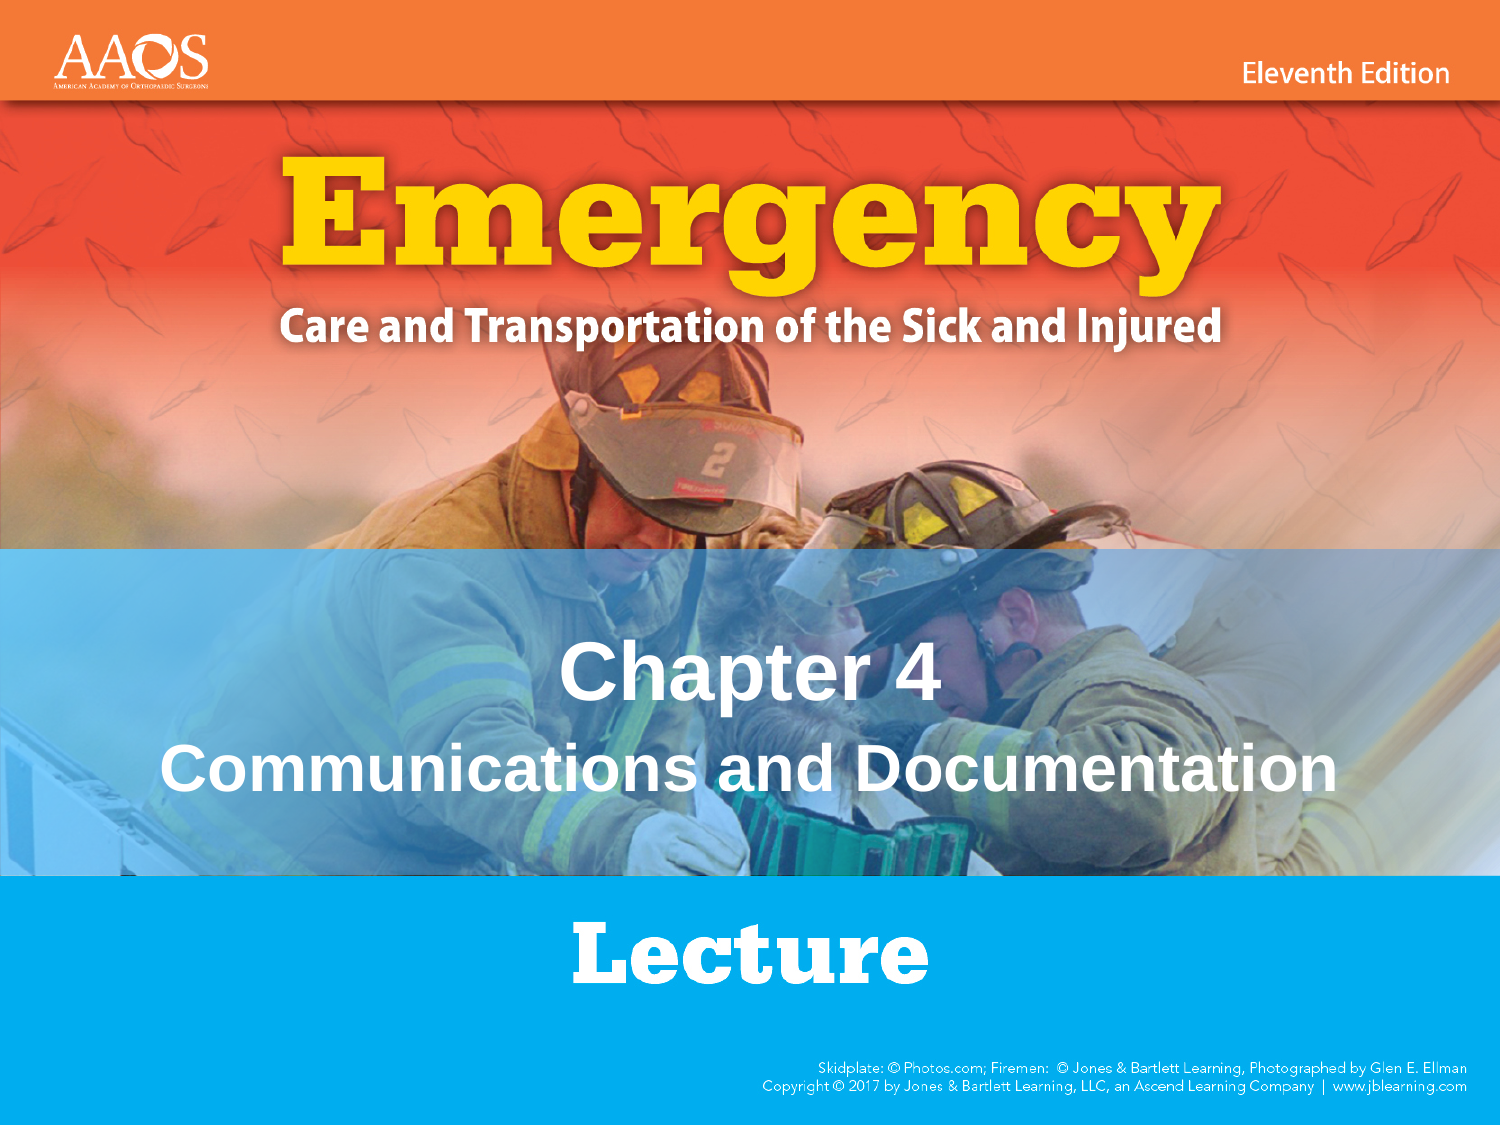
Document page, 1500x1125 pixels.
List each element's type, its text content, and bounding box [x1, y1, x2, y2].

picture [778, 939, 834, 983]
picture [574, 923, 625, 982]
text_box Chapter 4 Communications and Documentation [0, 549, 1500, 875]
picture [841, 938, 877, 982]
picture [632, 938, 677, 983]
picture [0, 0, 1500, 549]
picture [882, 938, 927, 983]
picture [735, 926, 772, 983]
picture [684, 938, 730, 983]
